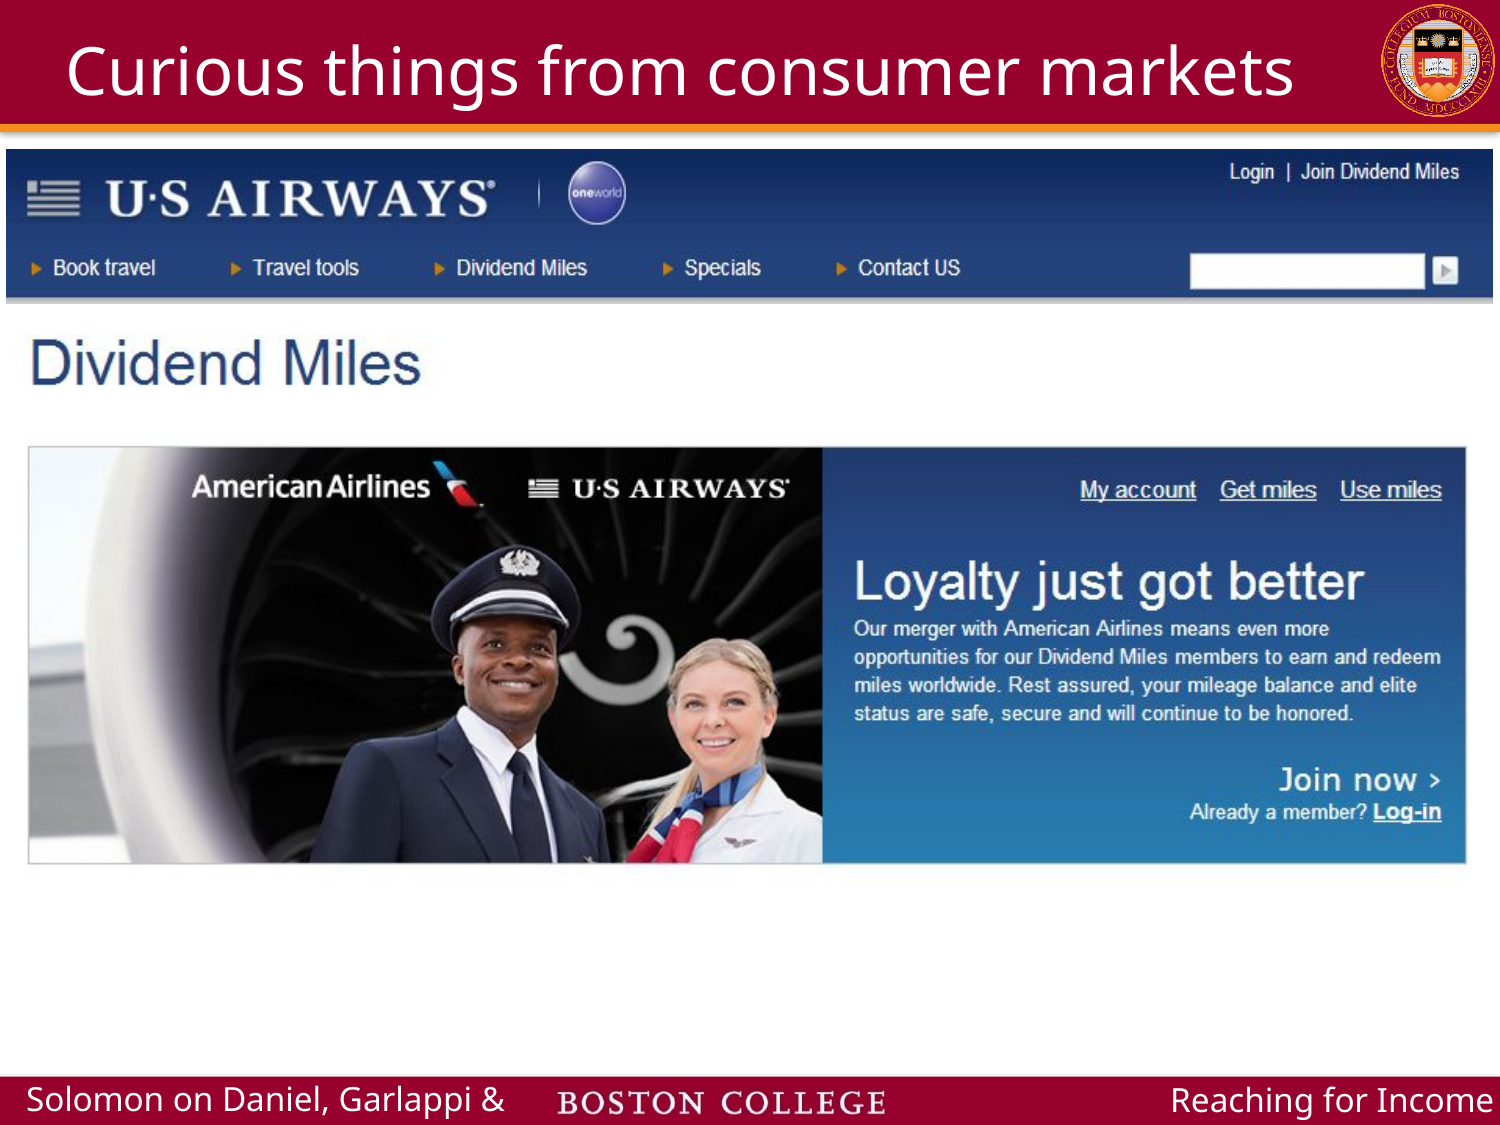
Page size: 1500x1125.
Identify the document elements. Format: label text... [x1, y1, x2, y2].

title Curious things from consumer markets [49, 24, 1401, 113]
picture [14, 324, 1486, 882]
picture [1381, 4, 1495, 117]
picture [5, 149, 1493, 304]
picture [553, 1086, 897, 1115]
